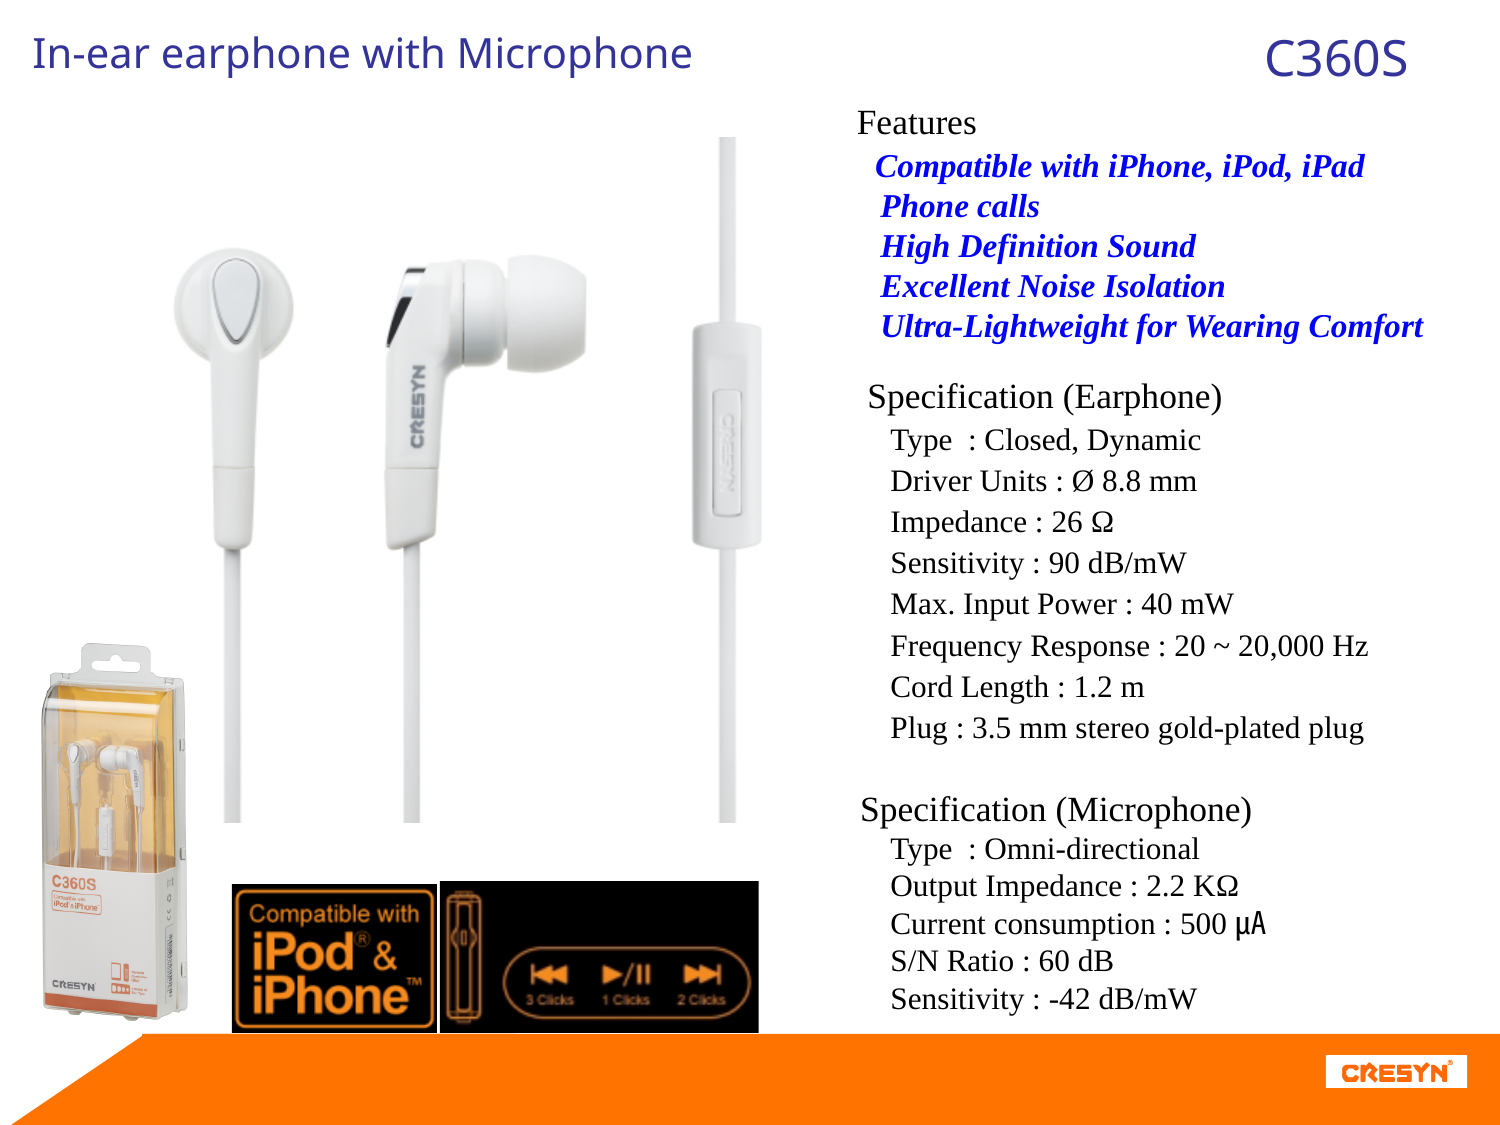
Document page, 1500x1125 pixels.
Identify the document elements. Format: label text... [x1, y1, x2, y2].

text_box Specification (Earphone) Type : Closed, Dynamic Driver Units : Ø 8.8 mm Impedance : 26 Ω Sensitivity : 90 dB/mW Max. Input Power : 40 mW Frequency Response : 20 ~ 20,000 Hz Cord Length : 1.2 m Plug : 3.5 mm stereo gold-plated plug Specification (Microphone) Type : Omni-directional Output Impedance : 2.2 KΩ Current consumption : 500㎂ S/N Ratio : 60 dB Sensitivity : -42 dB/mW [836, 365, 1475, 1023]
picture [34, 137, 774, 1024]
text_box C360S [1033, 18, 1424, 91]
text_box In-ear earphone with Microphone [17, 19, 821, 84]
picture [231, 884, 438, 1034]
picture [1325, 1055, 1468, 1088]
picture [439, 881, 759, 1034]
text_box Features Compatible with iPhone, iPod, iPad Phone calls High Definition Sound Excellent Noise Isolation Ultra-Lightweight for Wearing Comfort [832, 91, 1493, 352]
